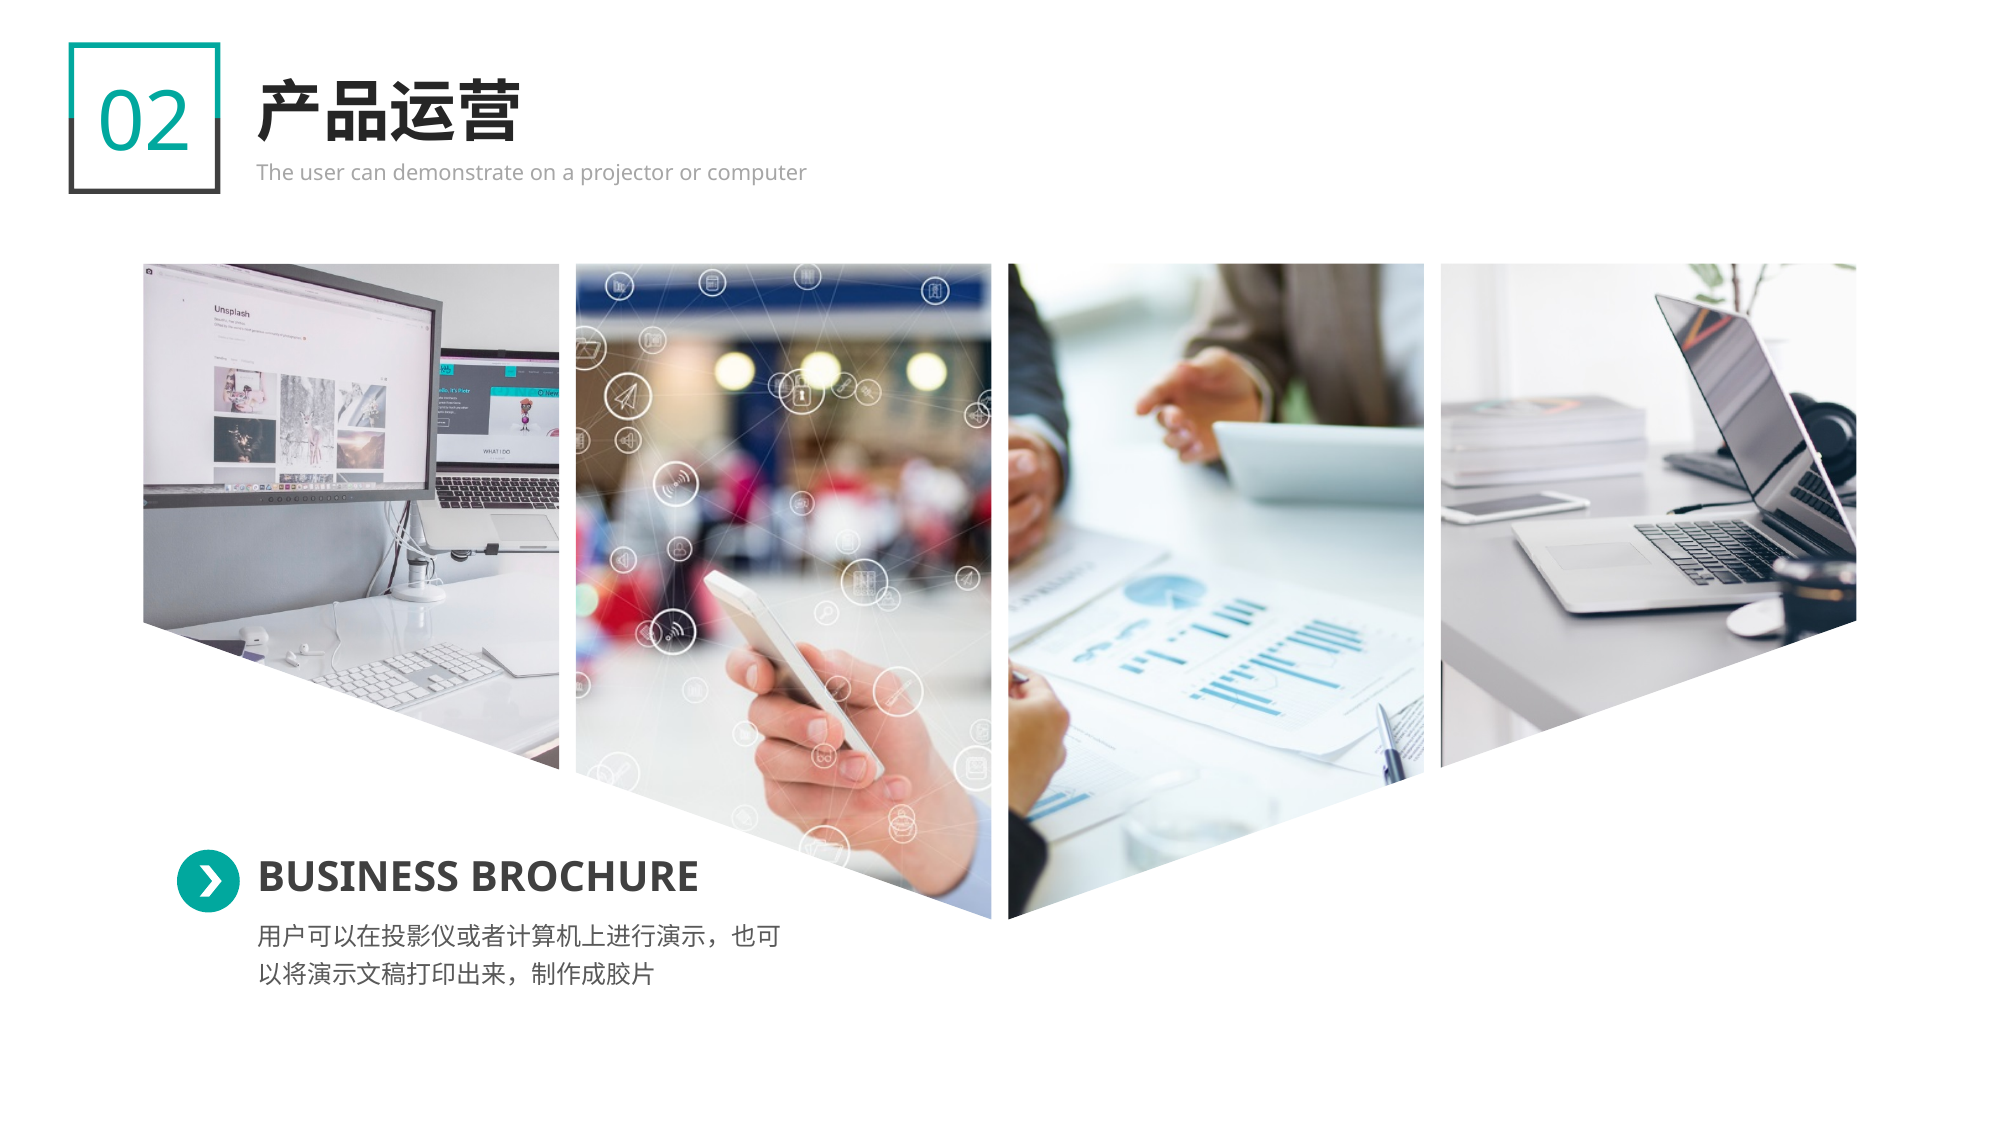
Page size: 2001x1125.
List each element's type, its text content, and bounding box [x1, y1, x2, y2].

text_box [176, 842, 817, 997]
text_box [1439, 262, 1858, 770]
text_box [68, 175, 221, 195]
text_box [241, 60, 941, 193]
text_box [68, 41, 221, 60]
text_box [574, 262, 993, 921]
text_box [1007, 262, 1426, 921]
text_box 02 [68, 60, 221, 175]
text_box [142, 262, 561, 771]
